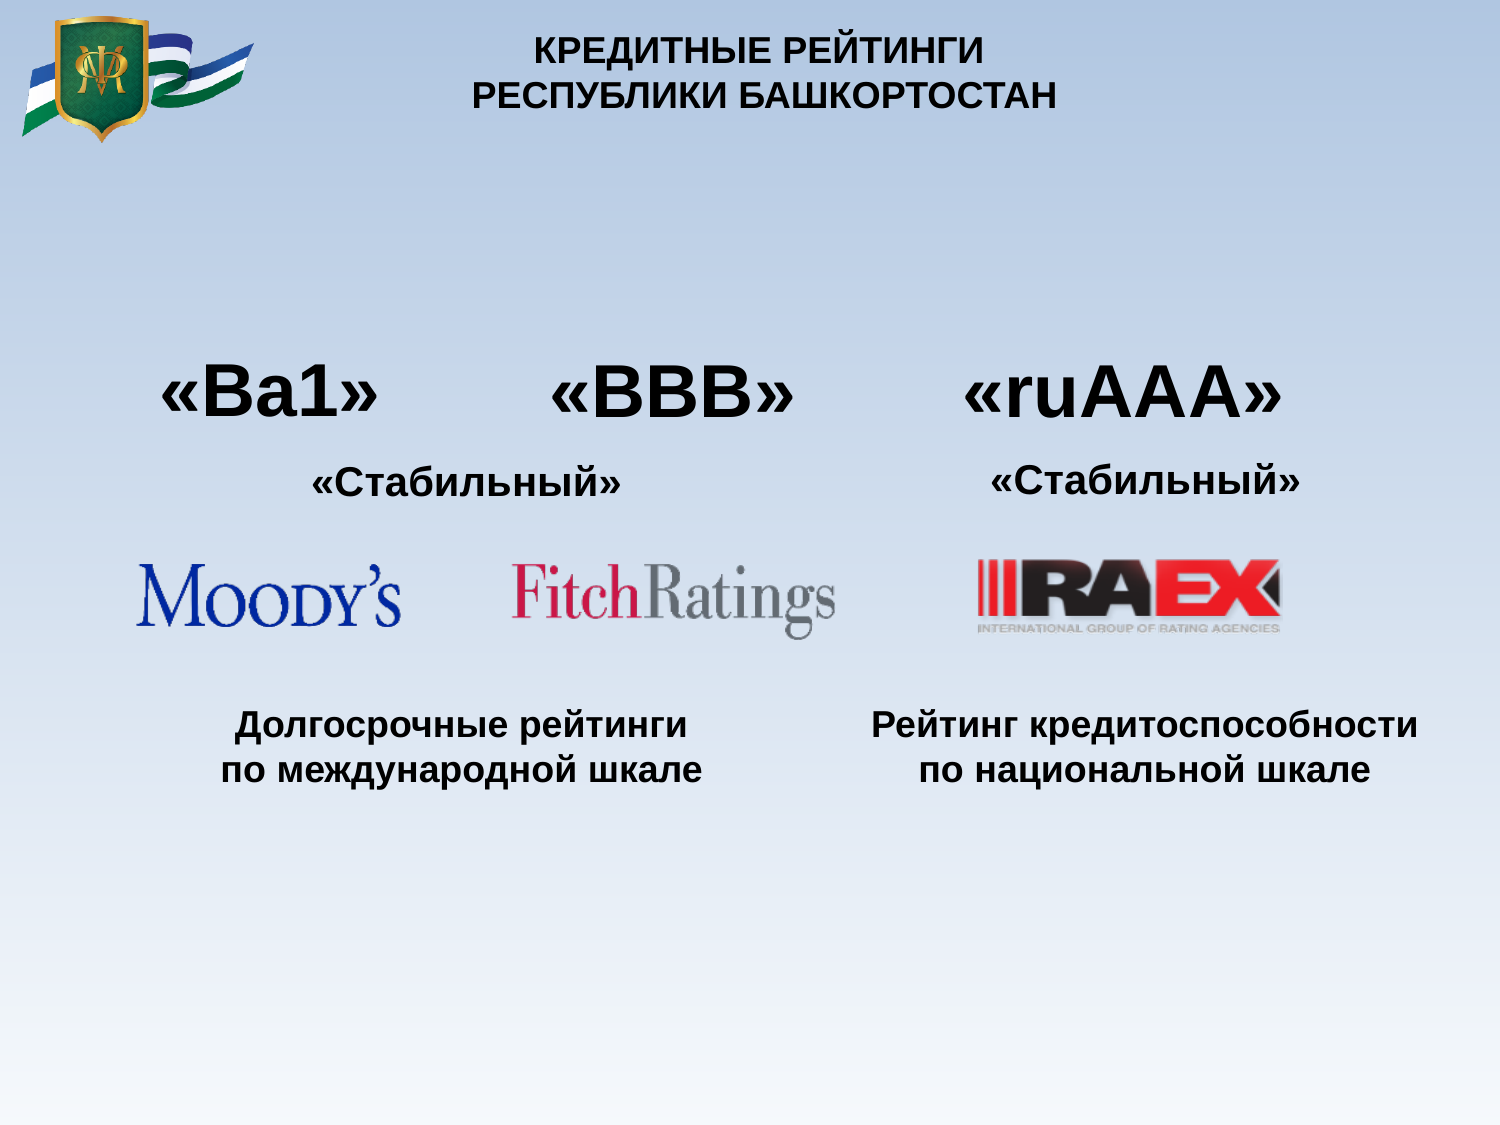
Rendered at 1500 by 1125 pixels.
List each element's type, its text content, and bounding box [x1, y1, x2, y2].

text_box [64, 269, 1464, 918]
text_box КРЕДИТНЫЕ РЕЙТИНГИ РЕСПУБЛИКИ БАШКОРТОСТАН [259, 20, 1500, 122]
picture [21, 15, 255, 143]
